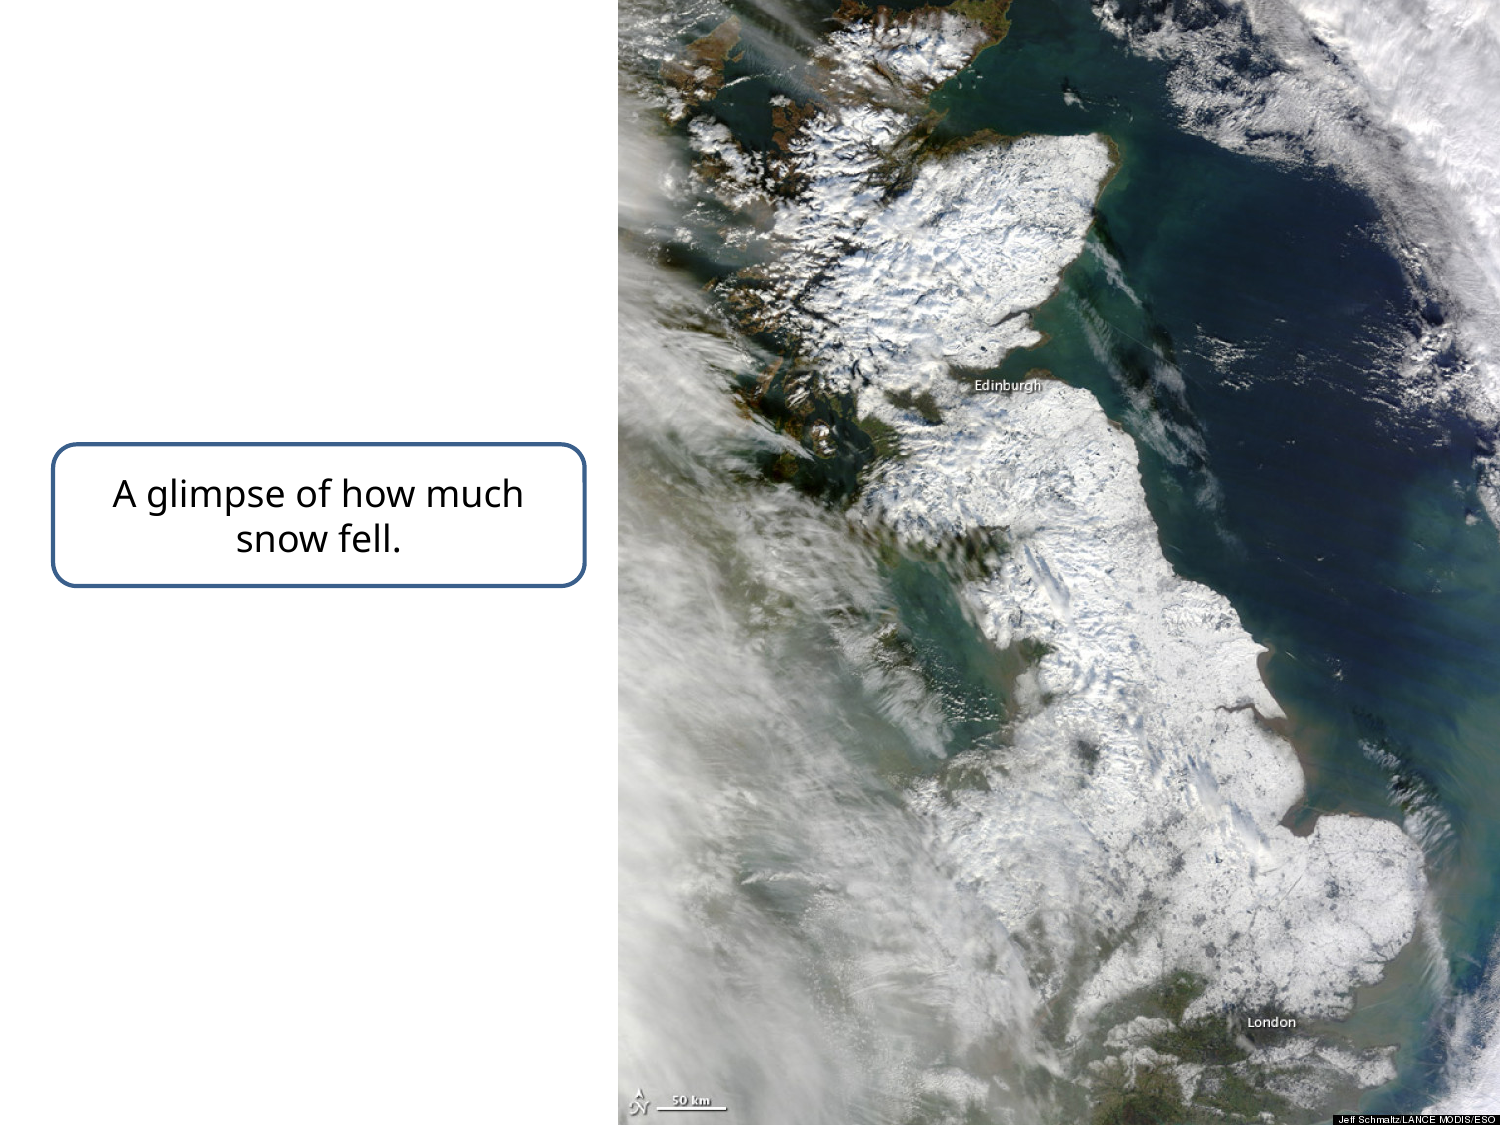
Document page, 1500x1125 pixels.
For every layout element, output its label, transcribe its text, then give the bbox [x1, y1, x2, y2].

picture [618, 0, 1500, 1125]
text_box A glimpse of how much snow fell. [50, 442, 587, 589]
